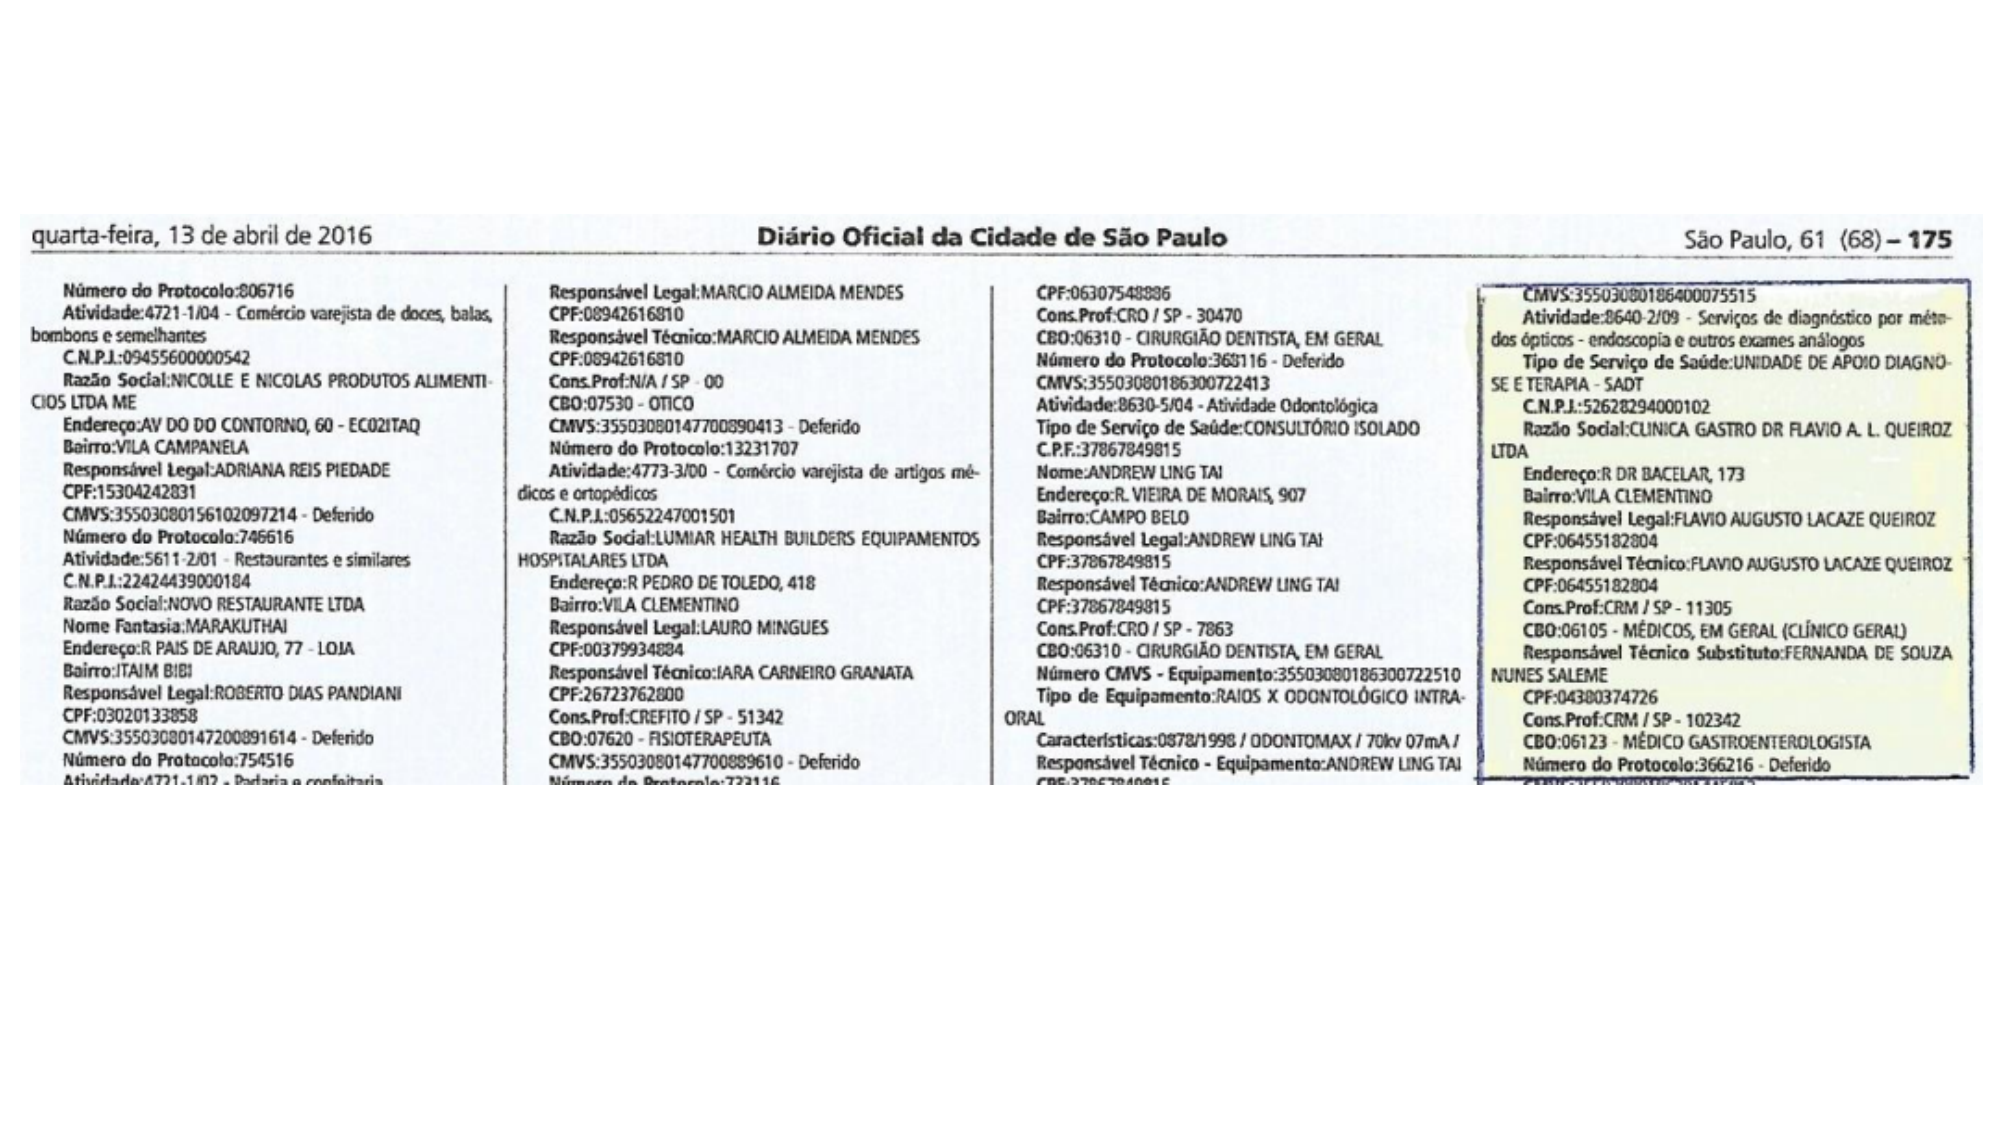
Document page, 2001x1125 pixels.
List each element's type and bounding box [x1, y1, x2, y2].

picture [20, 214, 1983, 785]
